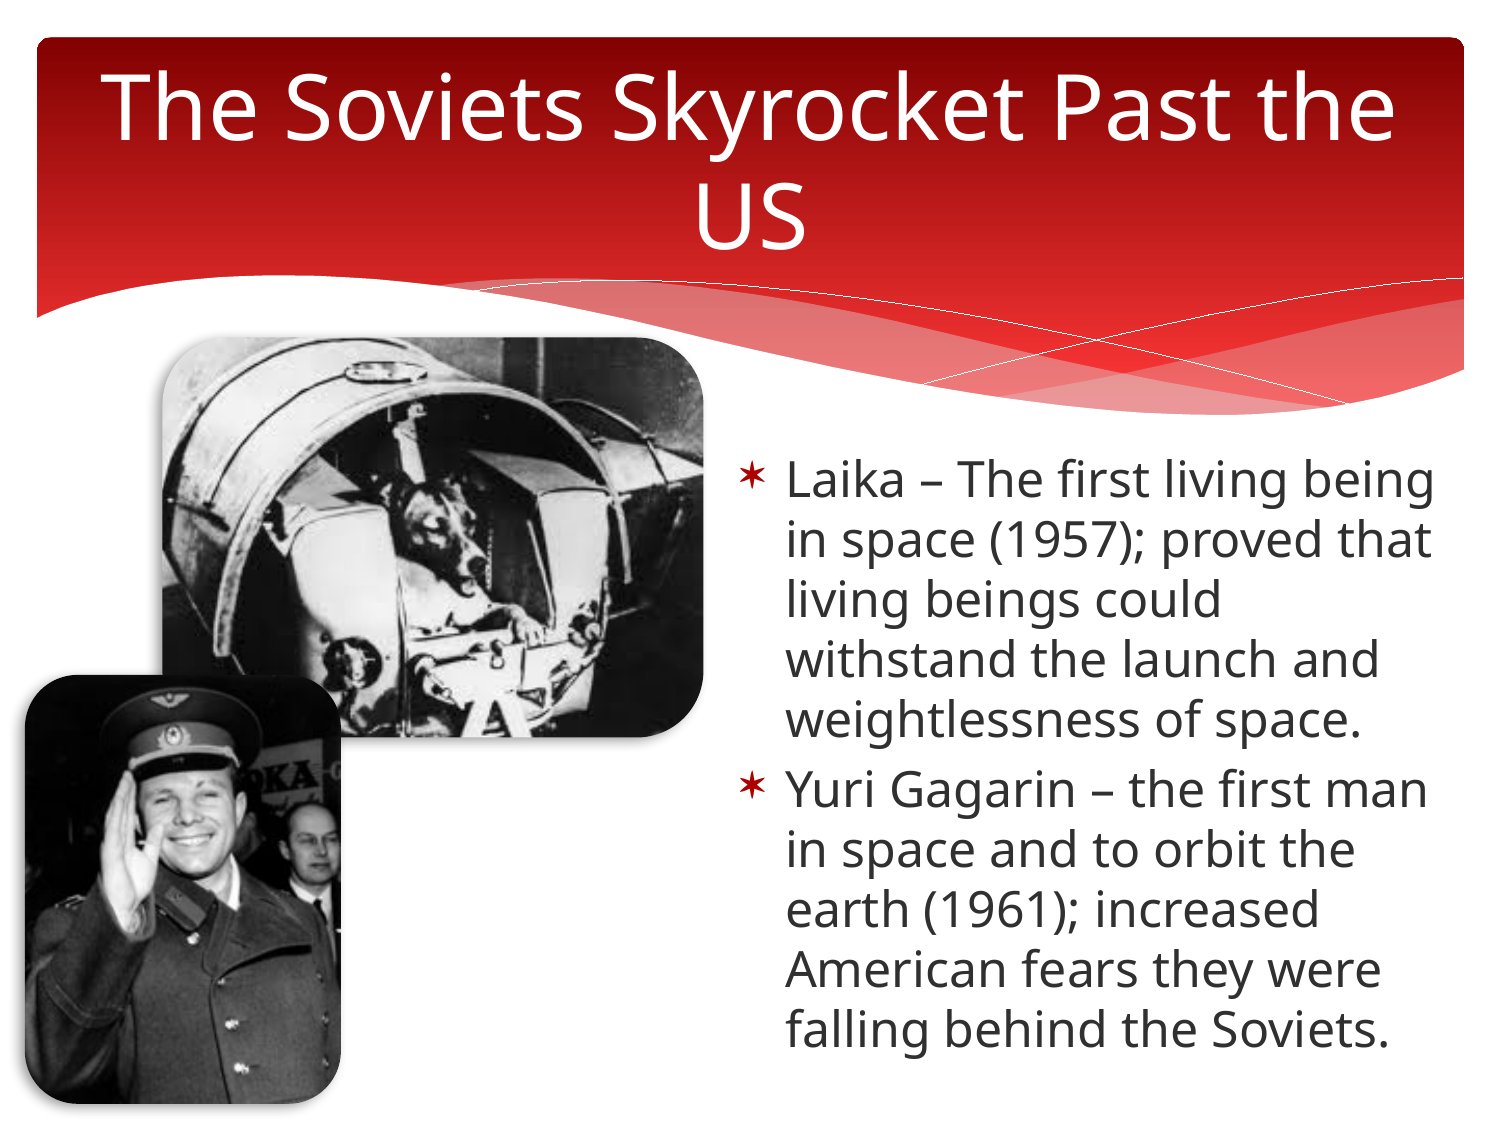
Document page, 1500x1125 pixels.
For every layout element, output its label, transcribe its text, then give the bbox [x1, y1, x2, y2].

list Laika – The first living being in space (1957); proved that living beings could withstand the launch and weightlessness of space. Yuri Gagarin – the first man in space and to orbit the earth (1961); increased American fears they were falling behind the Soviets. [725, 439, 1463, 1096]
title The Soviets Skyrocket Past the US [75, 55, 1425, 261]
picture [24, 337, 704, 1105]
